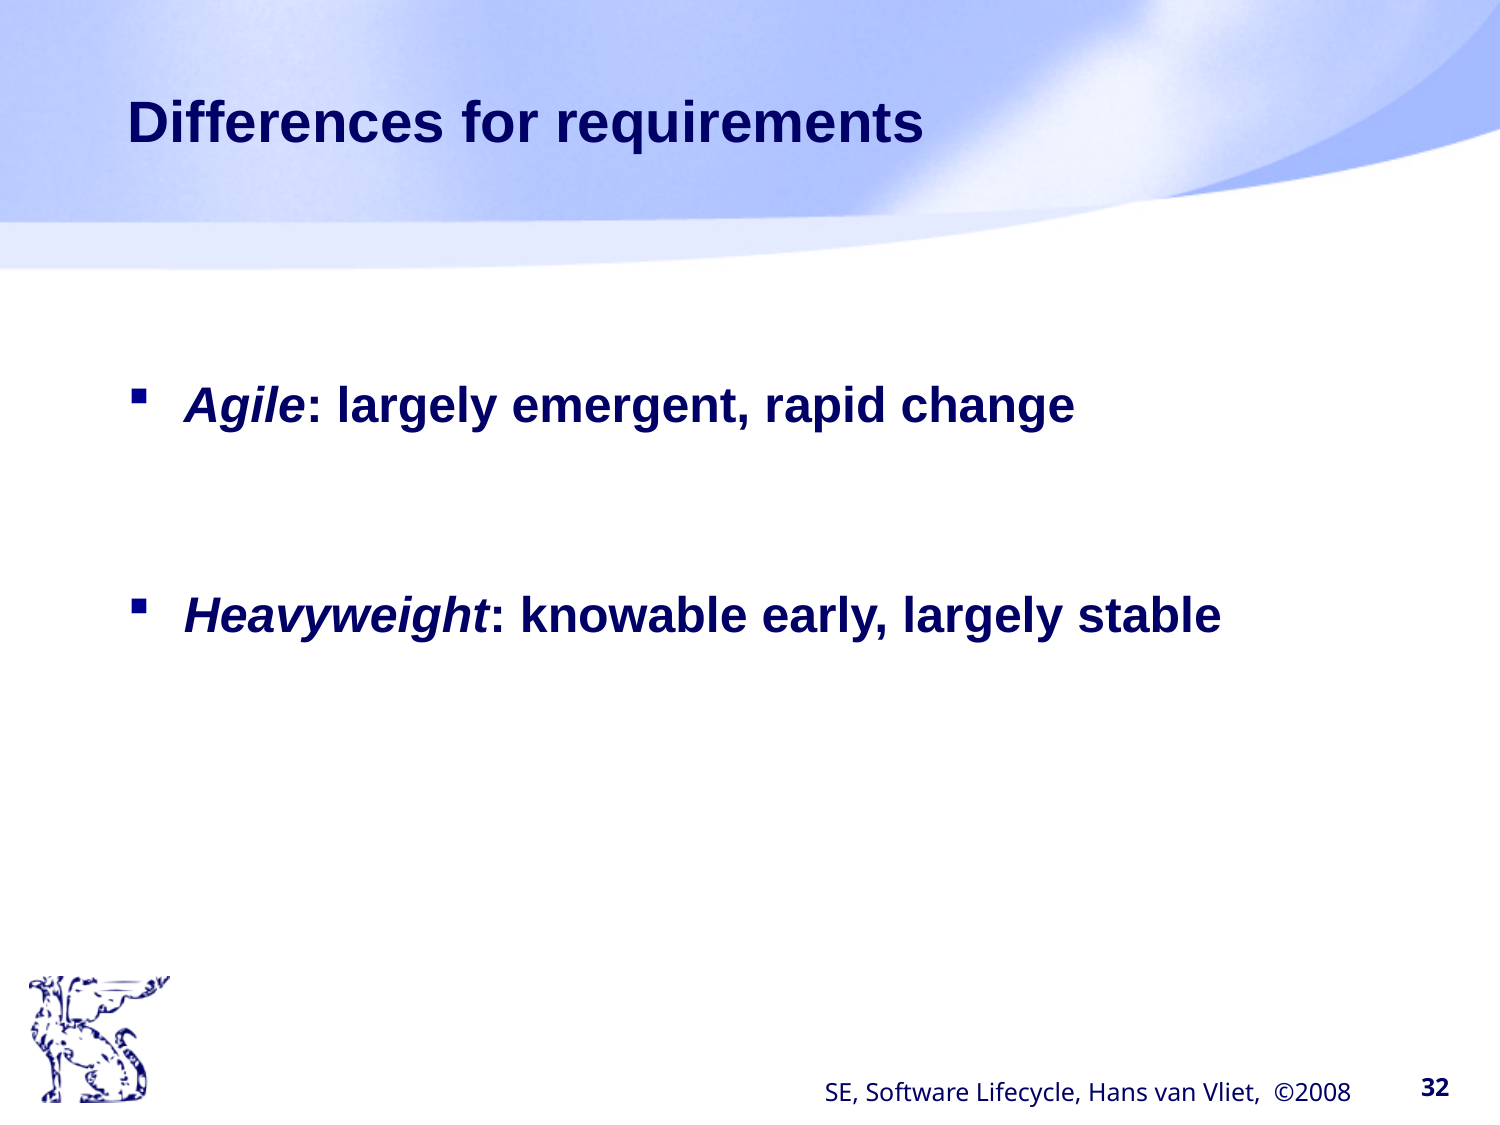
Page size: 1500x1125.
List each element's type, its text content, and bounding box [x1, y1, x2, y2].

title Differences for requirements [112, 24, 1388, 213]
picture [0, 0, 1500, 296]
slide_number 32 [1376, 1070, 1495, 1106]
picture [29, 976, 170, 1103]
list Agile: largely emergent, rapid change Heavyweight: knowable early, largely stable [112, 295, 1400, 1012]
footer SE, Software Lifecycle, Hans van Vliet, ©2008 [442, 1064, 1365, 1118]
